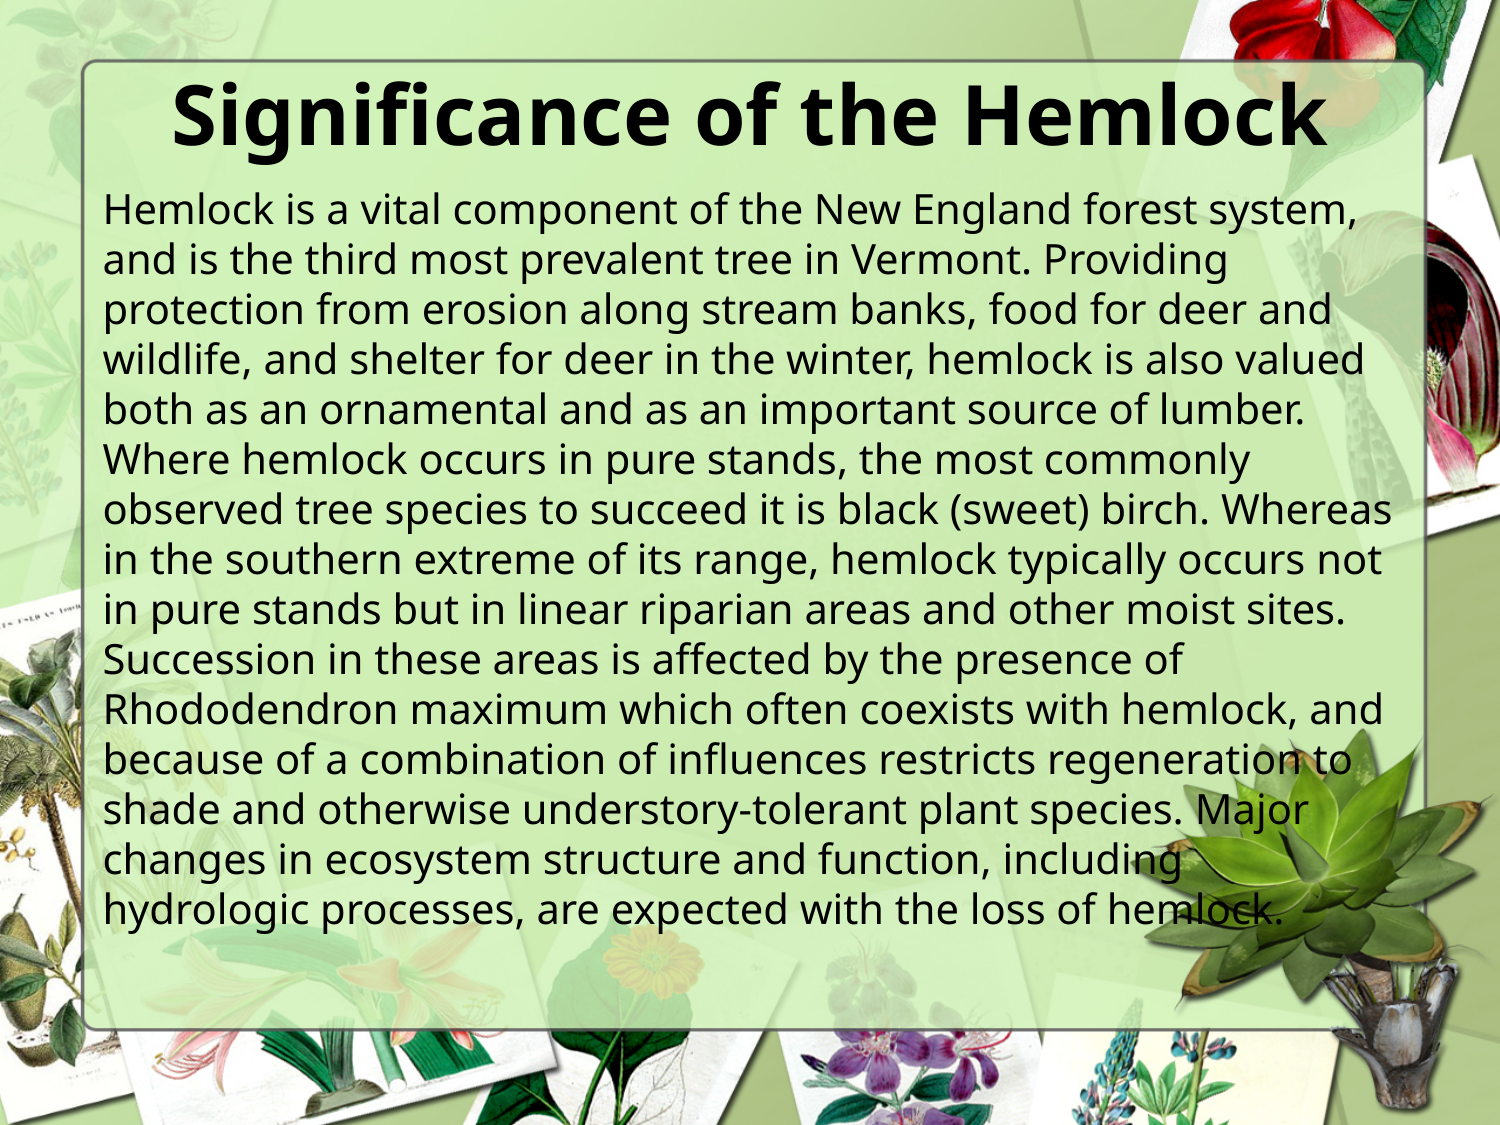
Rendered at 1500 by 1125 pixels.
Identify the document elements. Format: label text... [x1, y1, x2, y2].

title Significance of the Hemlock [75, 62, 1425, 163]
list Hemlock is a vital component of the New England forest system, and is the third most prevalent tree in Vermont. Providing protection from erosion along stream banks, food for deer and wildlife, and shelter for deer in the winter, hemlock is also valued both as an ornamental and as an important source of lumber. Where hemlock occurs in pure stands, the most commonly observed tree species to succeed it is black (sweet) birch. Whereas in the southern extreme of its range, hemlock typically occurs not in pure stands but in linear riparian areas and other moist sites. Succession in these areas is affected by the presence of Rhododendron maximum which often coexists with hemlock, and because of a combination of influences restricts regeneration to shade and otherwise understory-tolerant plant species. Major changes in ecosystem structure and function, including hydrologic processes, are expected with the loss of hemlock. [87, 174, 1413, 1025]
picture [0, 0, 1500, 1125]
